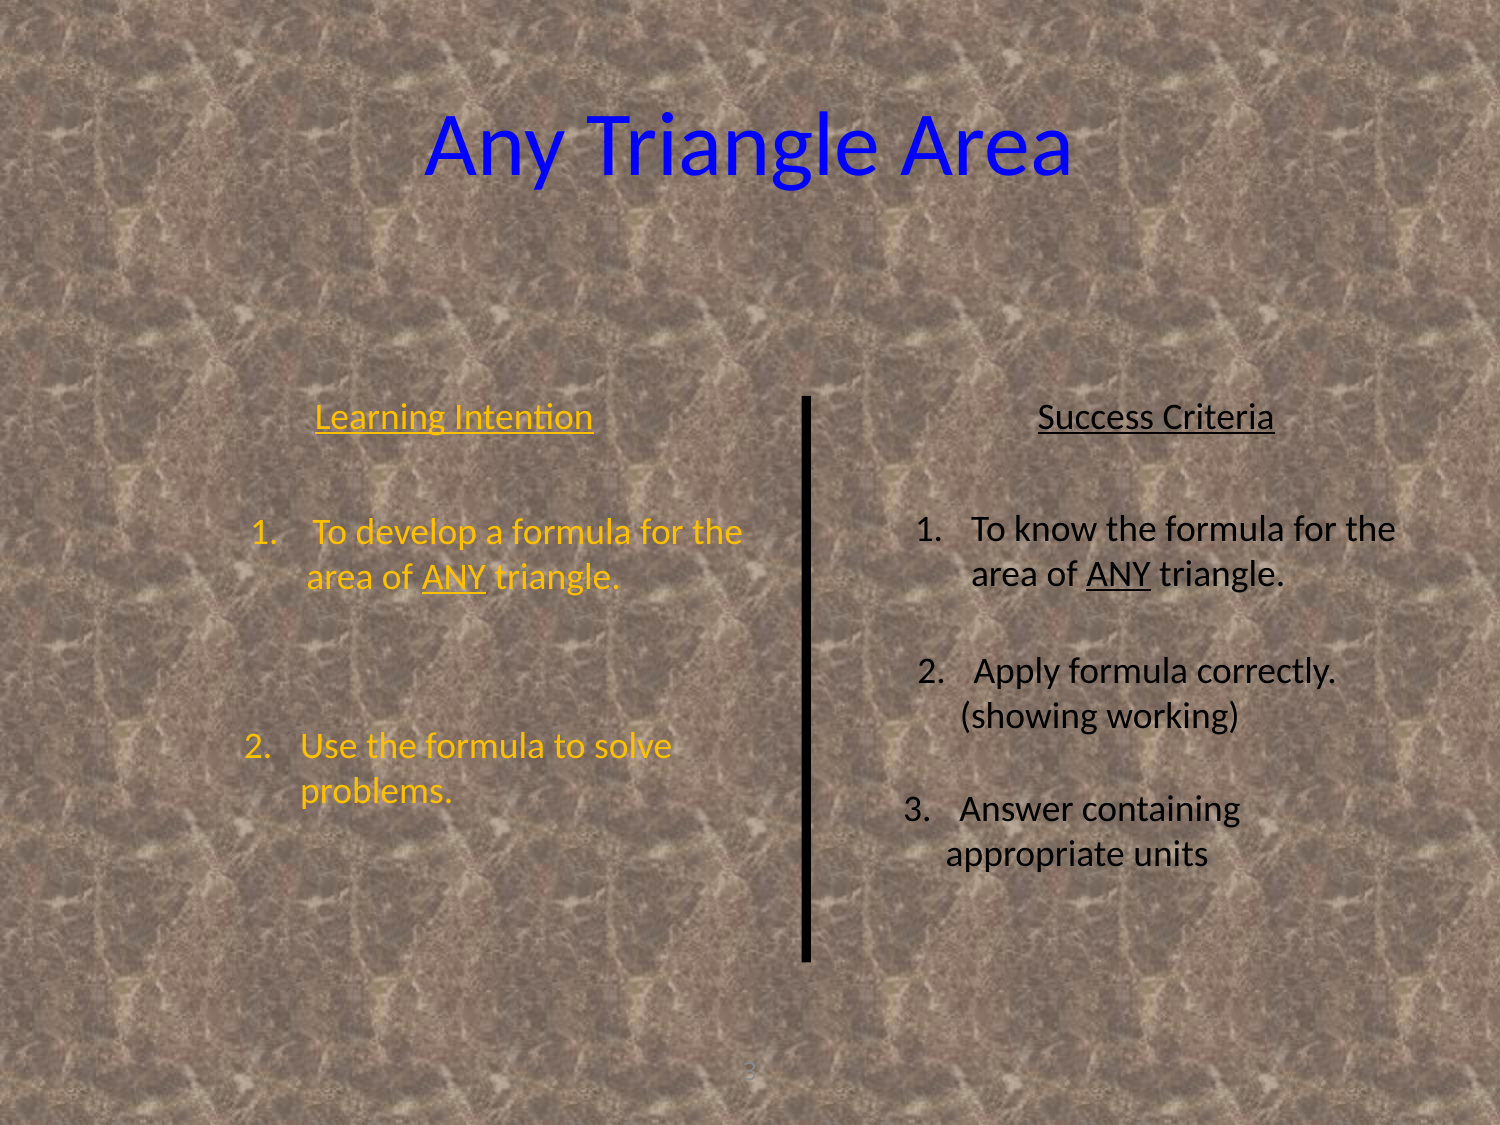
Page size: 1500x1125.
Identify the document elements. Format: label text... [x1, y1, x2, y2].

text_box Success Criteria [1022, 384, 1290, 445]
text_box Apply formula correctly. (showing working) [902, 638, 1454, 744]
title Any Triangle Area [75, 45, 1425, 233]
slide_number 3 [512, 1042, 988, 1103]
text_box To know the formula for the area of ANY triangle. [825, 496, 1454, 602]
text_box 1. To develop a formula for the area of ANY triangle. [160, 499, 798, 605]
picture [0, 0, 1500, 1125]
text_box Answer containing appropriate units [888, 776, 1337, 881]
text_box Learning Intention [300, 384, 609, 445]
text_box Use the formula to solve problems. [229, 713, 782, 819]
